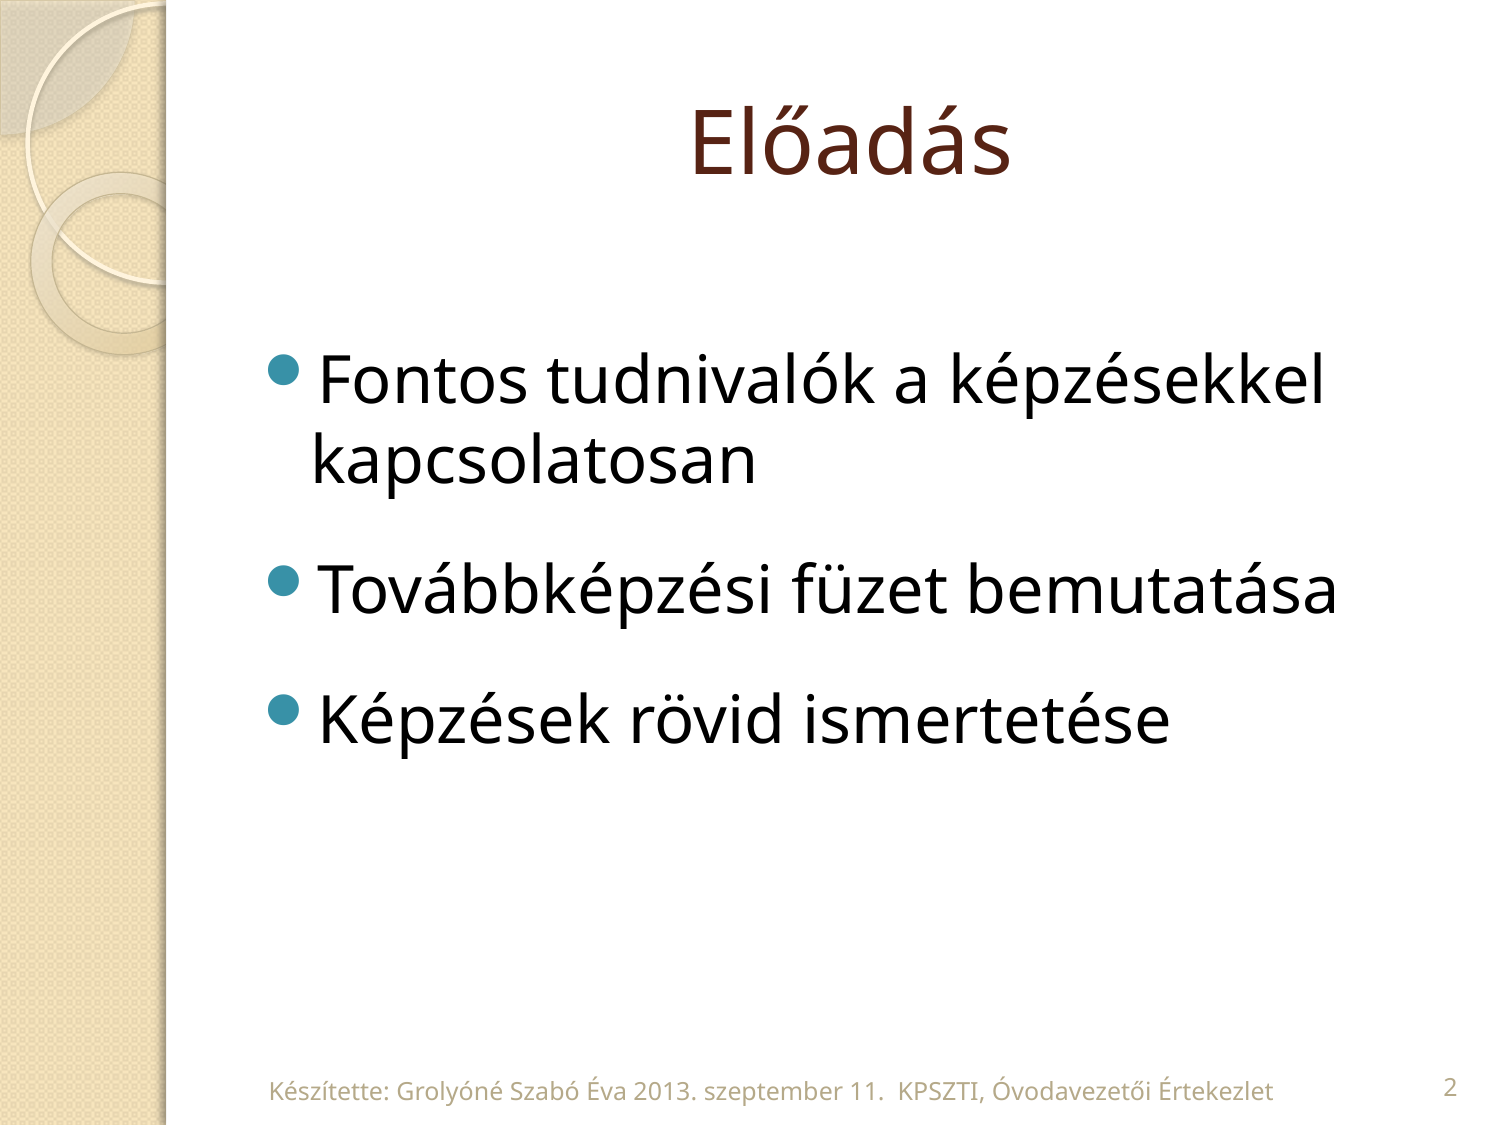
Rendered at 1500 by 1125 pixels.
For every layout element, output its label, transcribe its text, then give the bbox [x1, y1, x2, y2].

slide_number 2 [1413, 1034, 1488, 1113]
list Fontos tudnivalók a képzésekkel kapcsolatosan Továbbképzési füzet bemutatása Képzések rövid ismertetése [235, 237, 1466, 1025]
title Előadás [235, 45, 1466, 233]
footer Készítette: Grolyóné Szabó Éva 2013. szeptember 11. KPSZTI, Óvodavezetői Értekezlet [253, 1034, 1413, 1113]
